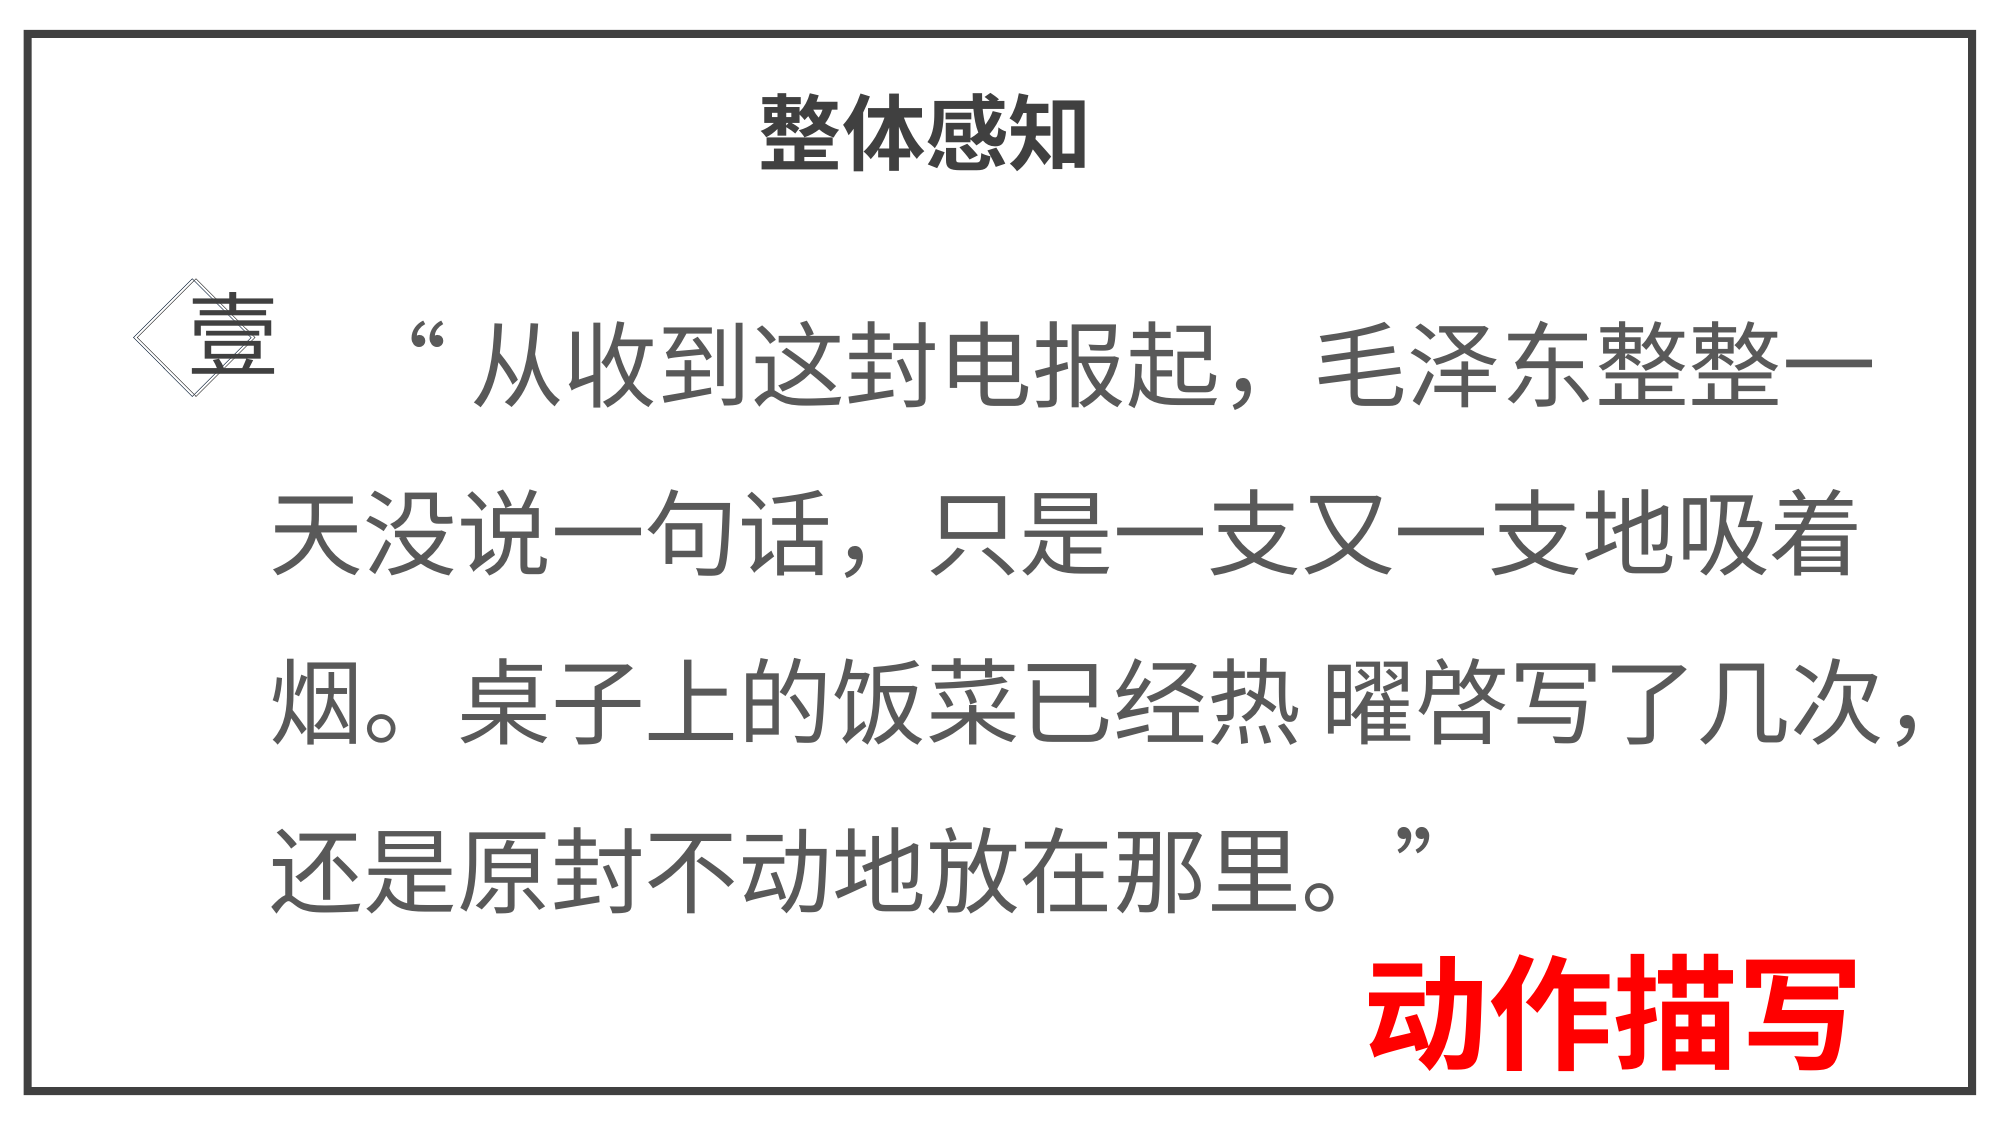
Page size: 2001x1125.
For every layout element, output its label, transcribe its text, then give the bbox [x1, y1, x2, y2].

text_box 动作描写 [1270, 898, 1957, 1093]
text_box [133, 270, 304, 397]
text_box [23, 29, 1977, 1096]
text_box “从收到这封电报起，毛泽东整整一天没说一句话，只是一支又一支地吸着烟。桌子上的饭菜已经热 曜啓写了几次，还是原封不动地放在那里。” [255, 242, 1931, 933]
text_box 整体感知 [744, 53, 1256, 189]
